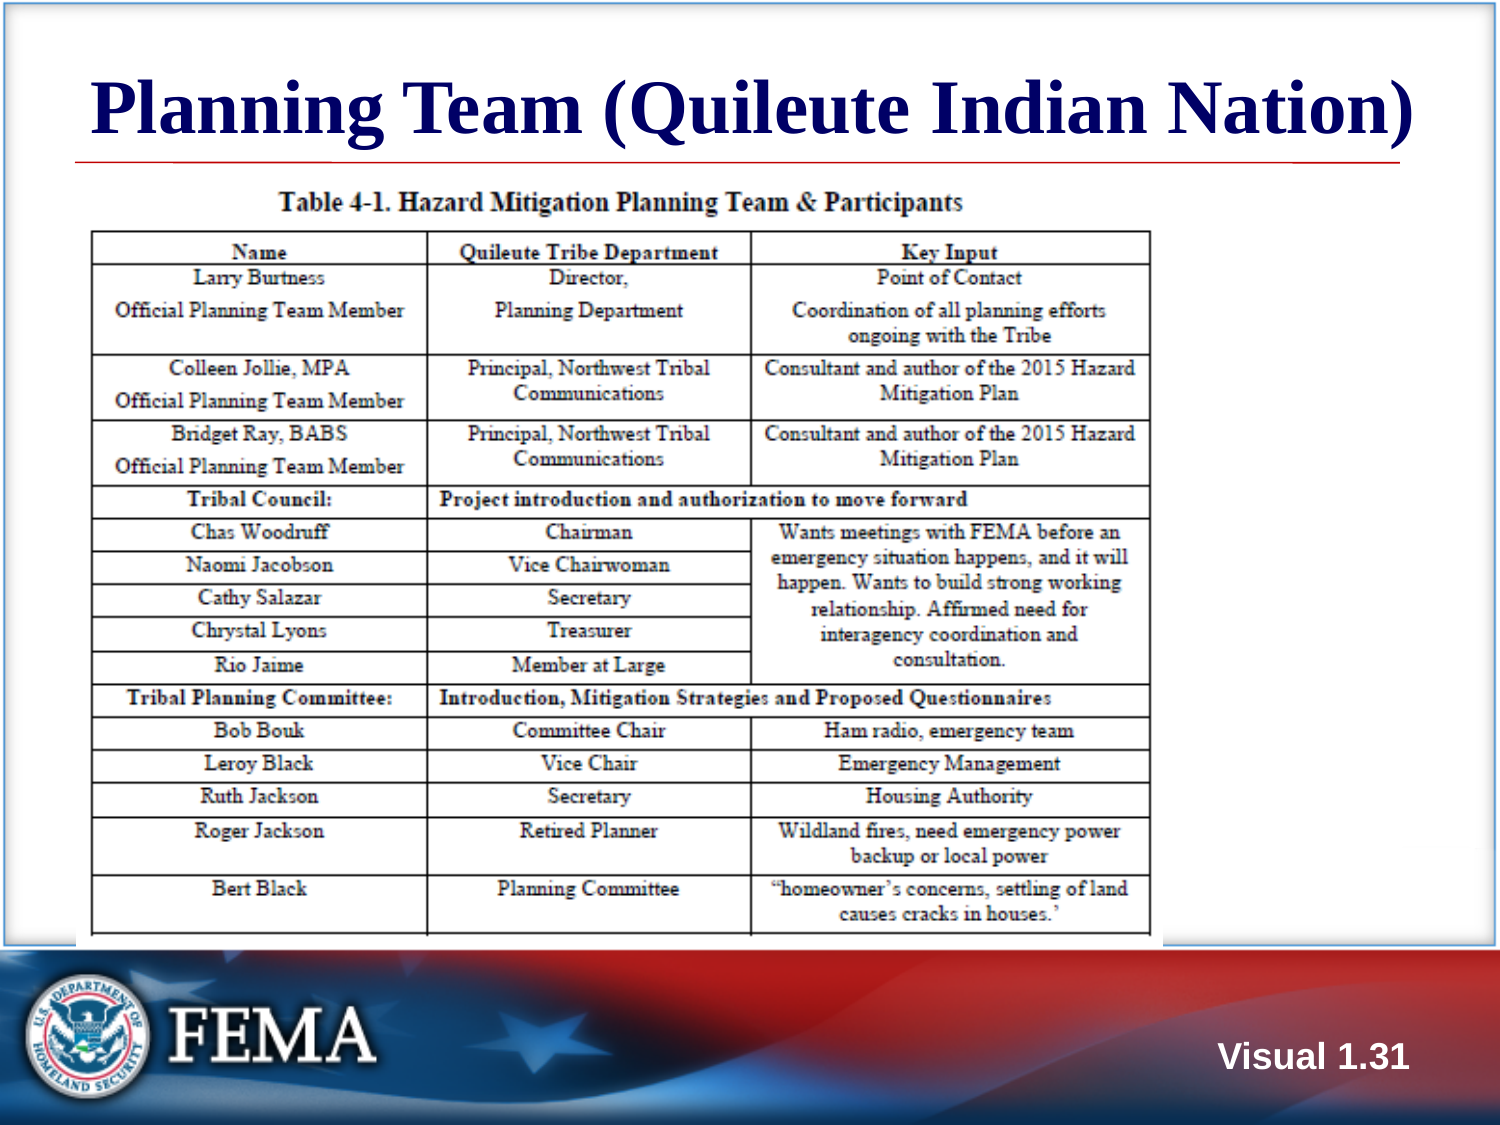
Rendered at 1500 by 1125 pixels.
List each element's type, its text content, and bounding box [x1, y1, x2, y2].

picture [0, 0, 1500, 1125]
title Planning Team (Quileute Indian Nation) [74, 49, 1476, 156]
